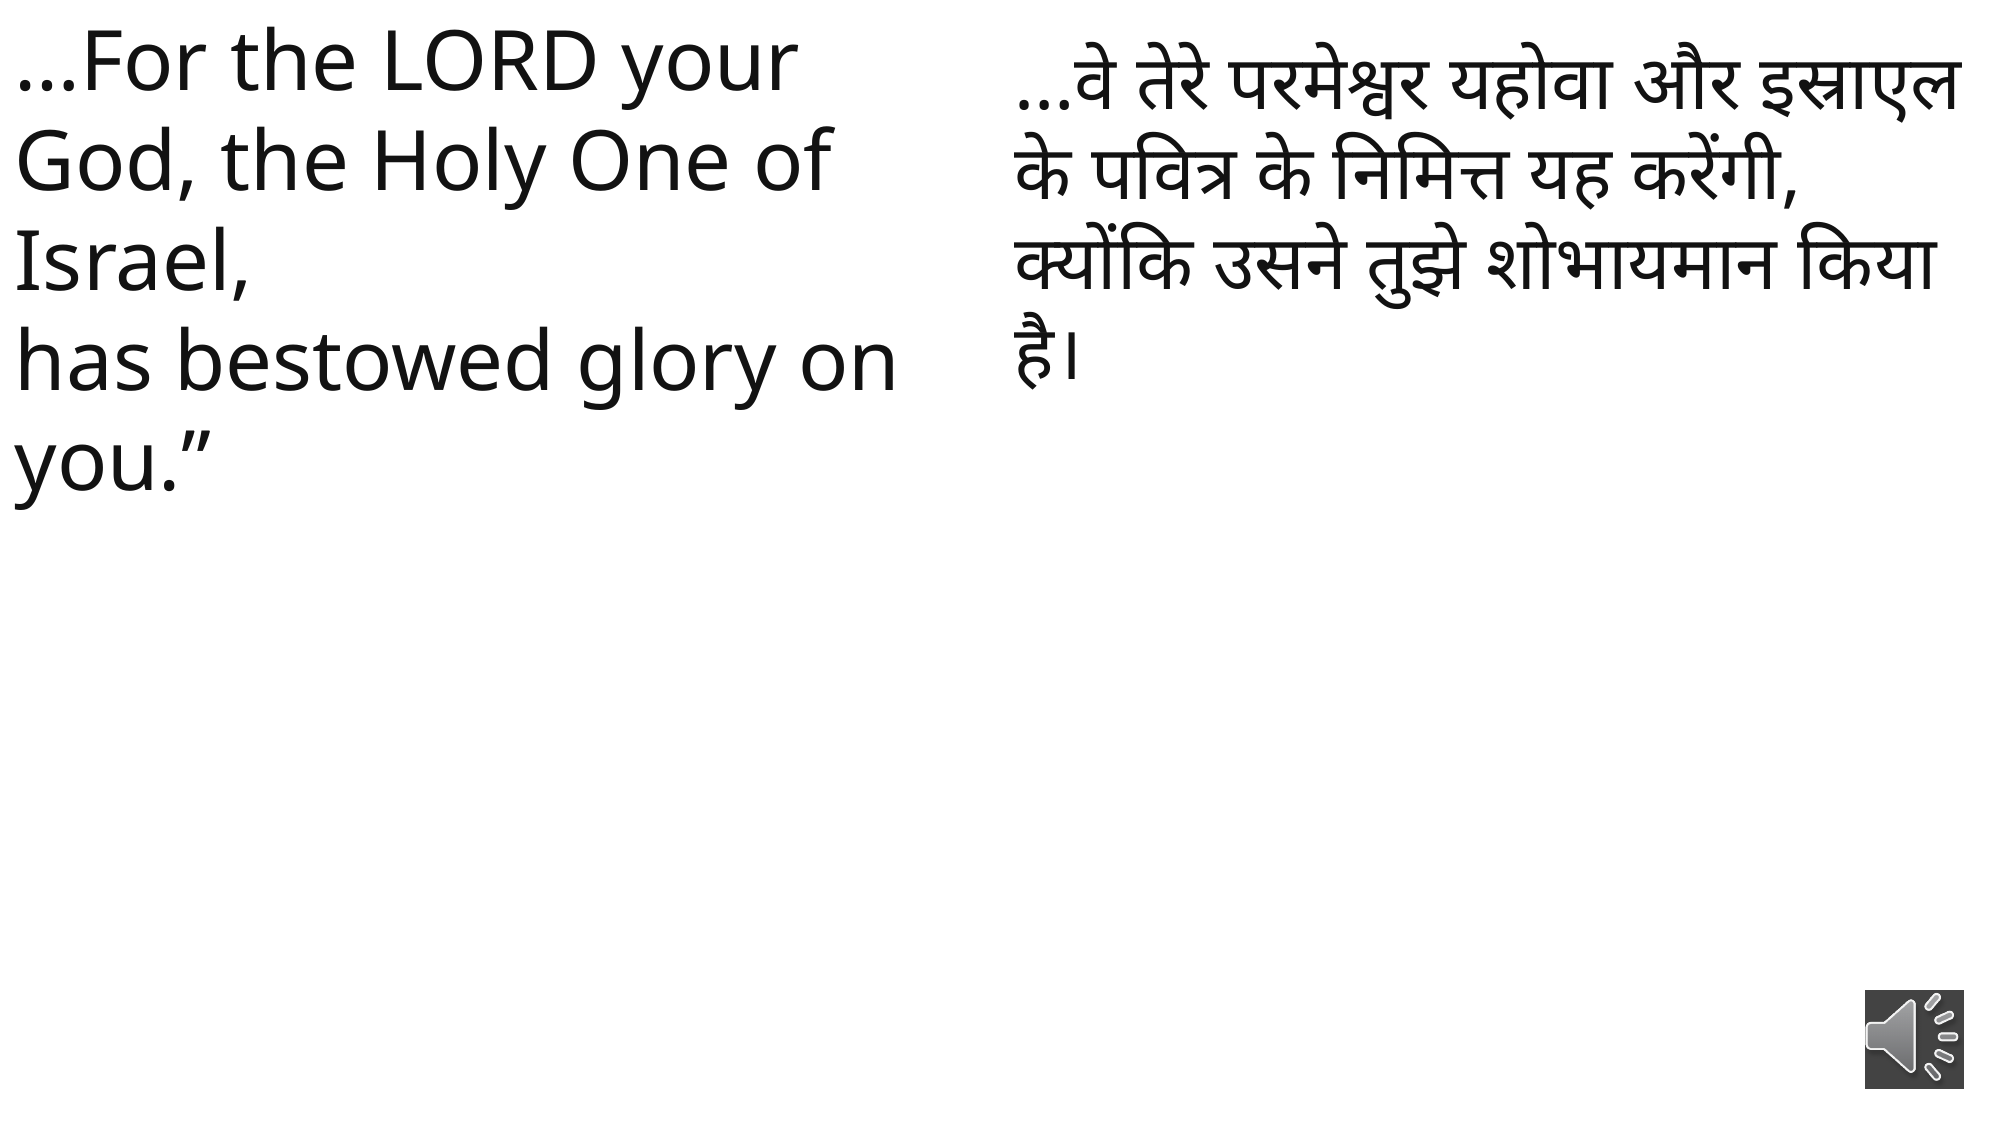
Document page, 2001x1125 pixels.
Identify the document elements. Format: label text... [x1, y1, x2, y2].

text_box …For the Lord your God, the Holy One of Israel, has bestowed glory on you.” [0, 0, 981, 1125]
picture [1864, 989, 1965, 1090]
text_box …वे तेरे परमेश्वर यहोवा और इस्राएल के पवित्र के निमित्त यह करेंगी, क्योंकि उसने तुझे शोभायमान किया है। [999, 27, 2000, 1104]
